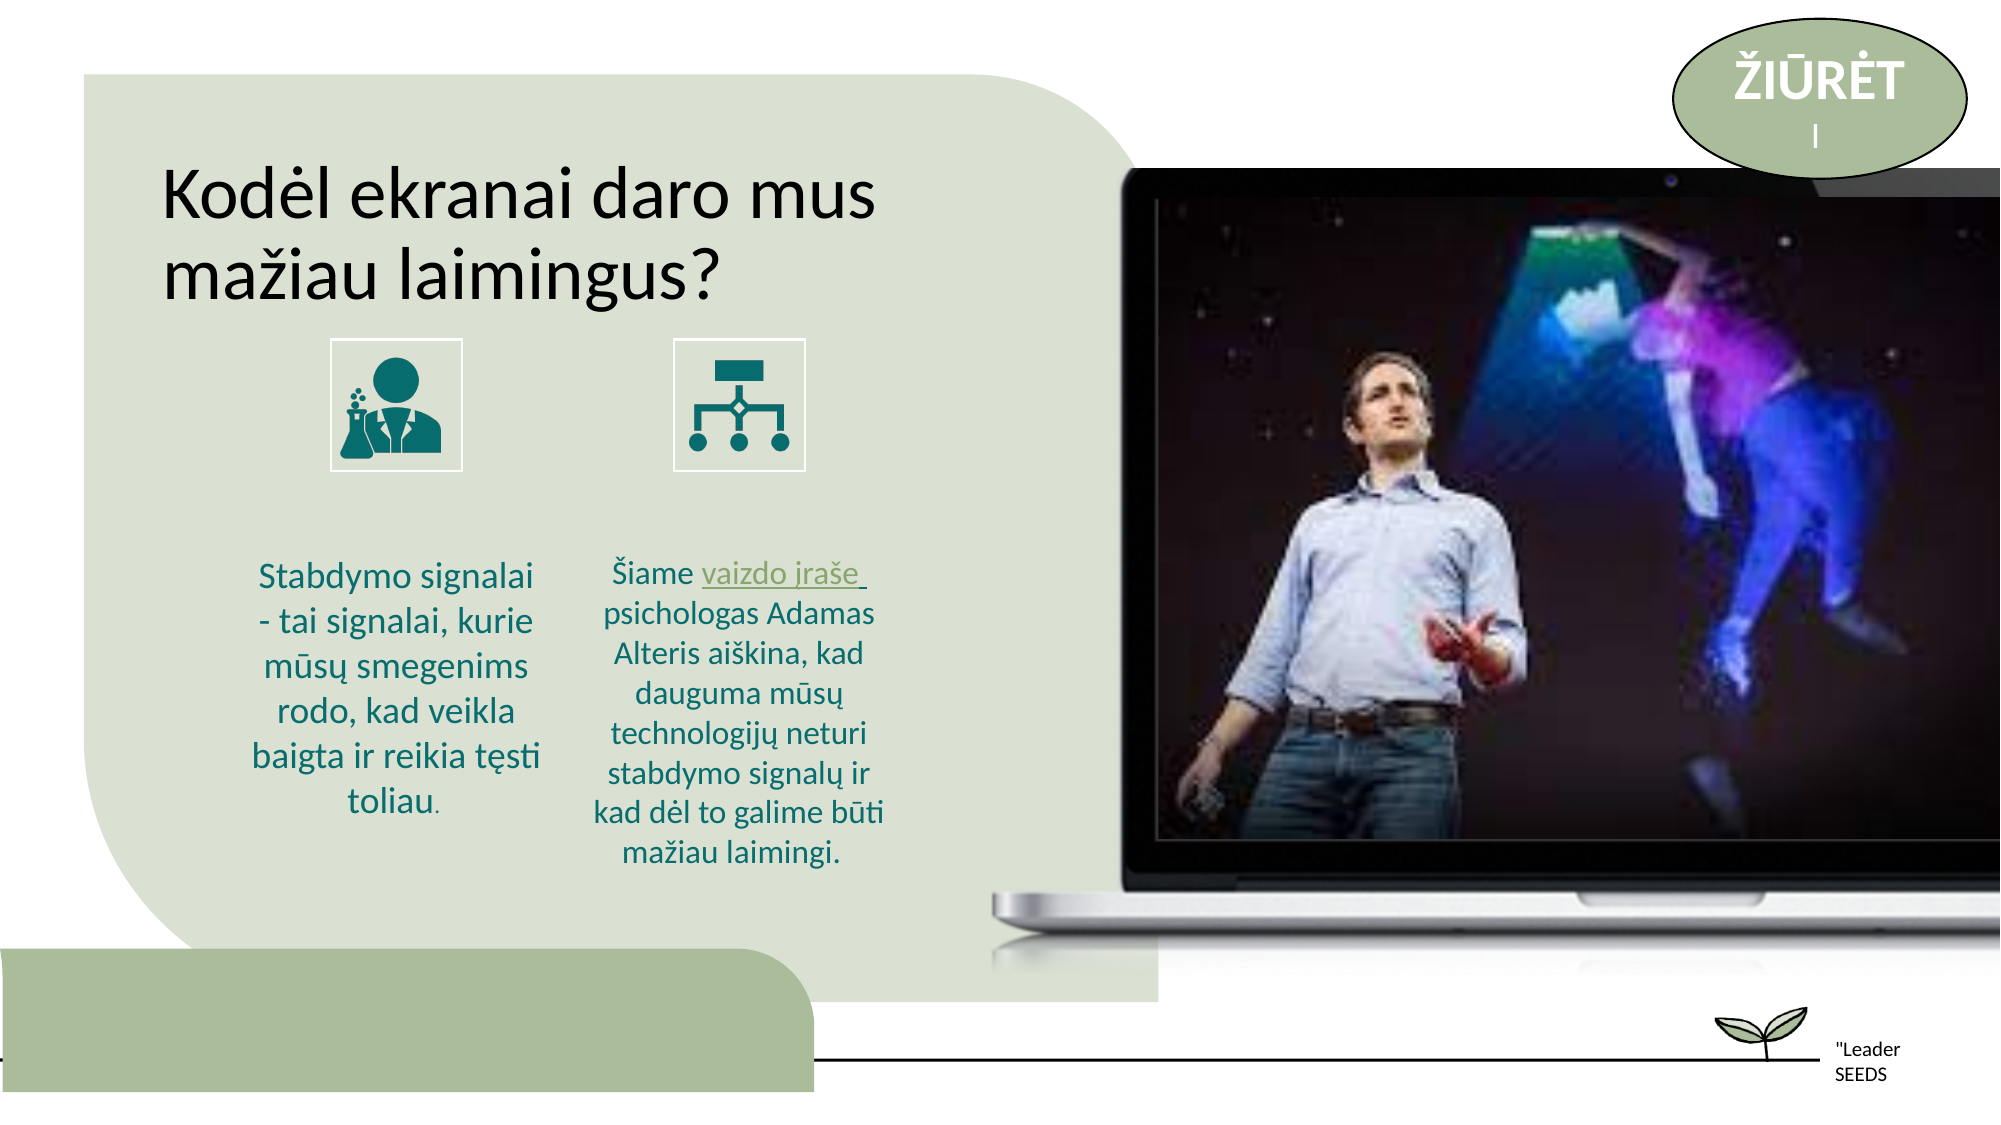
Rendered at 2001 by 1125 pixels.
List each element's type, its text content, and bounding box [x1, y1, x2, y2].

picture [900, 168, 2000, 1051]
list Kodėl ekranai daro mus mažiau laimingus? [147, 146, 967, 309]
text_box ŽIŪRĖTI [1672, 17, 1968, 180]
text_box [112, 337, 1024, 878]
